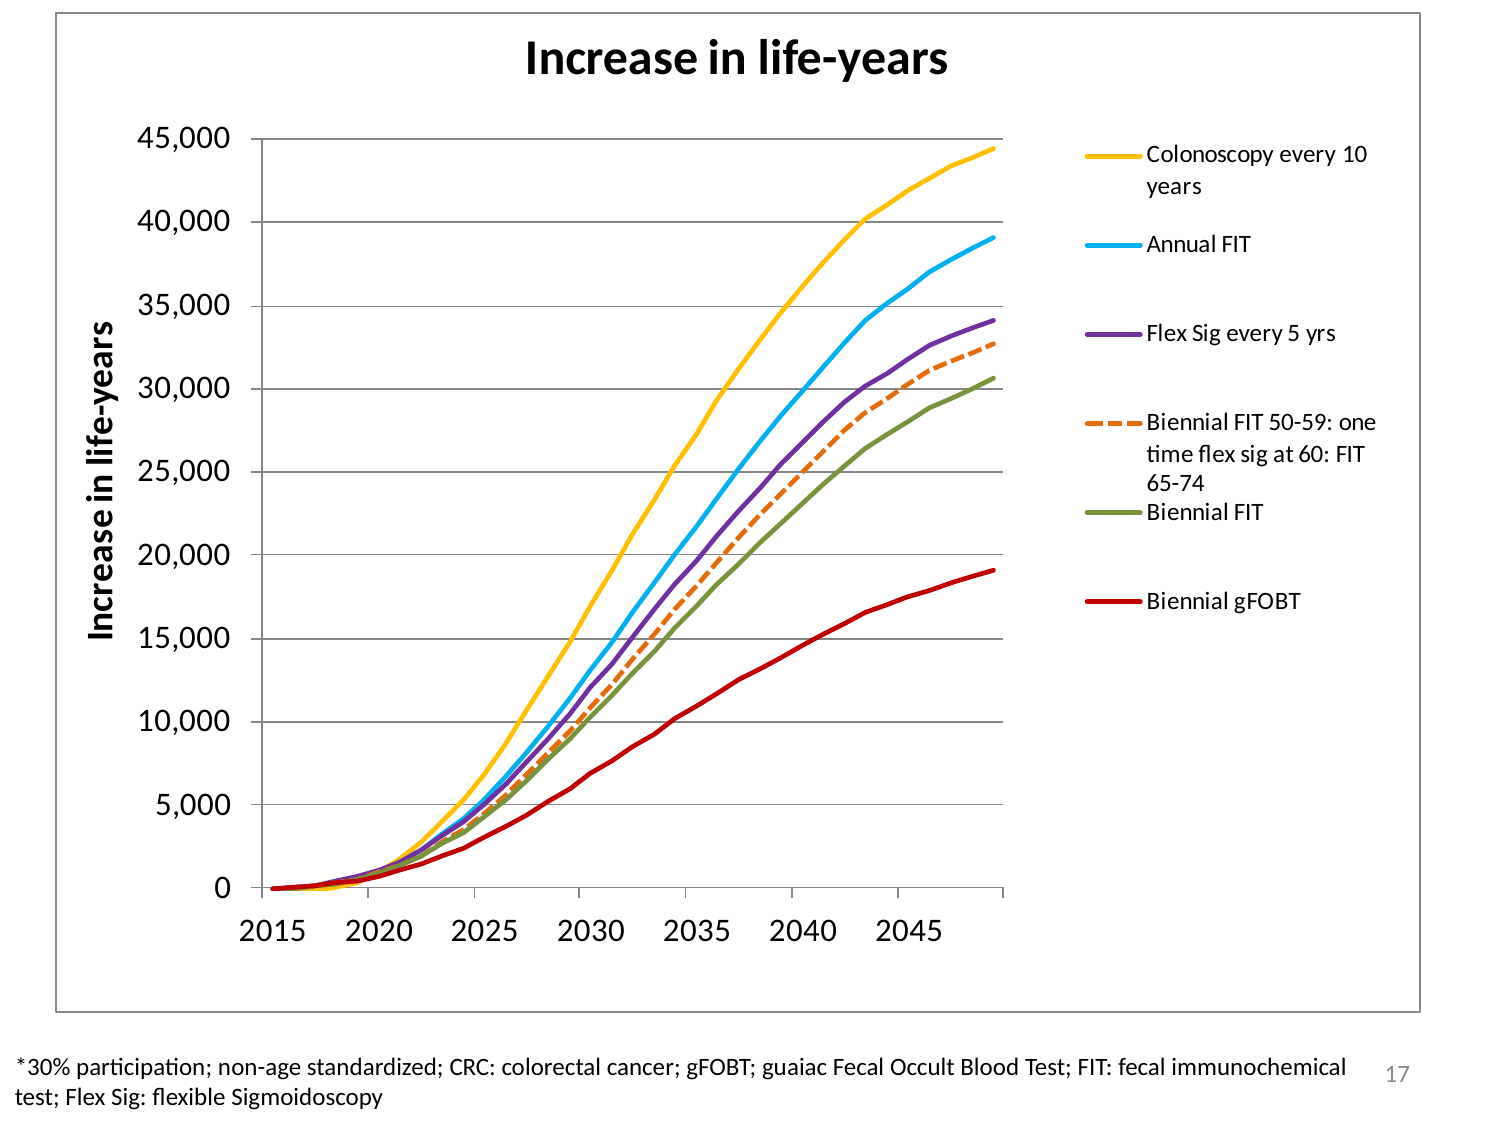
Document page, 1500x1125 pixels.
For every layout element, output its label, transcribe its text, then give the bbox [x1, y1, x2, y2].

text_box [46, 3, 1429, 1022]
text_box *30% participation; non-age standardized; CRC: colorectal cancer; gFOBT; guaiac Fecal Occult Blood Test; FIT: fecal immunochemical test; Flex Sig: flexible Sigmoidoscopy [0, 1042, 1500, 1118]
